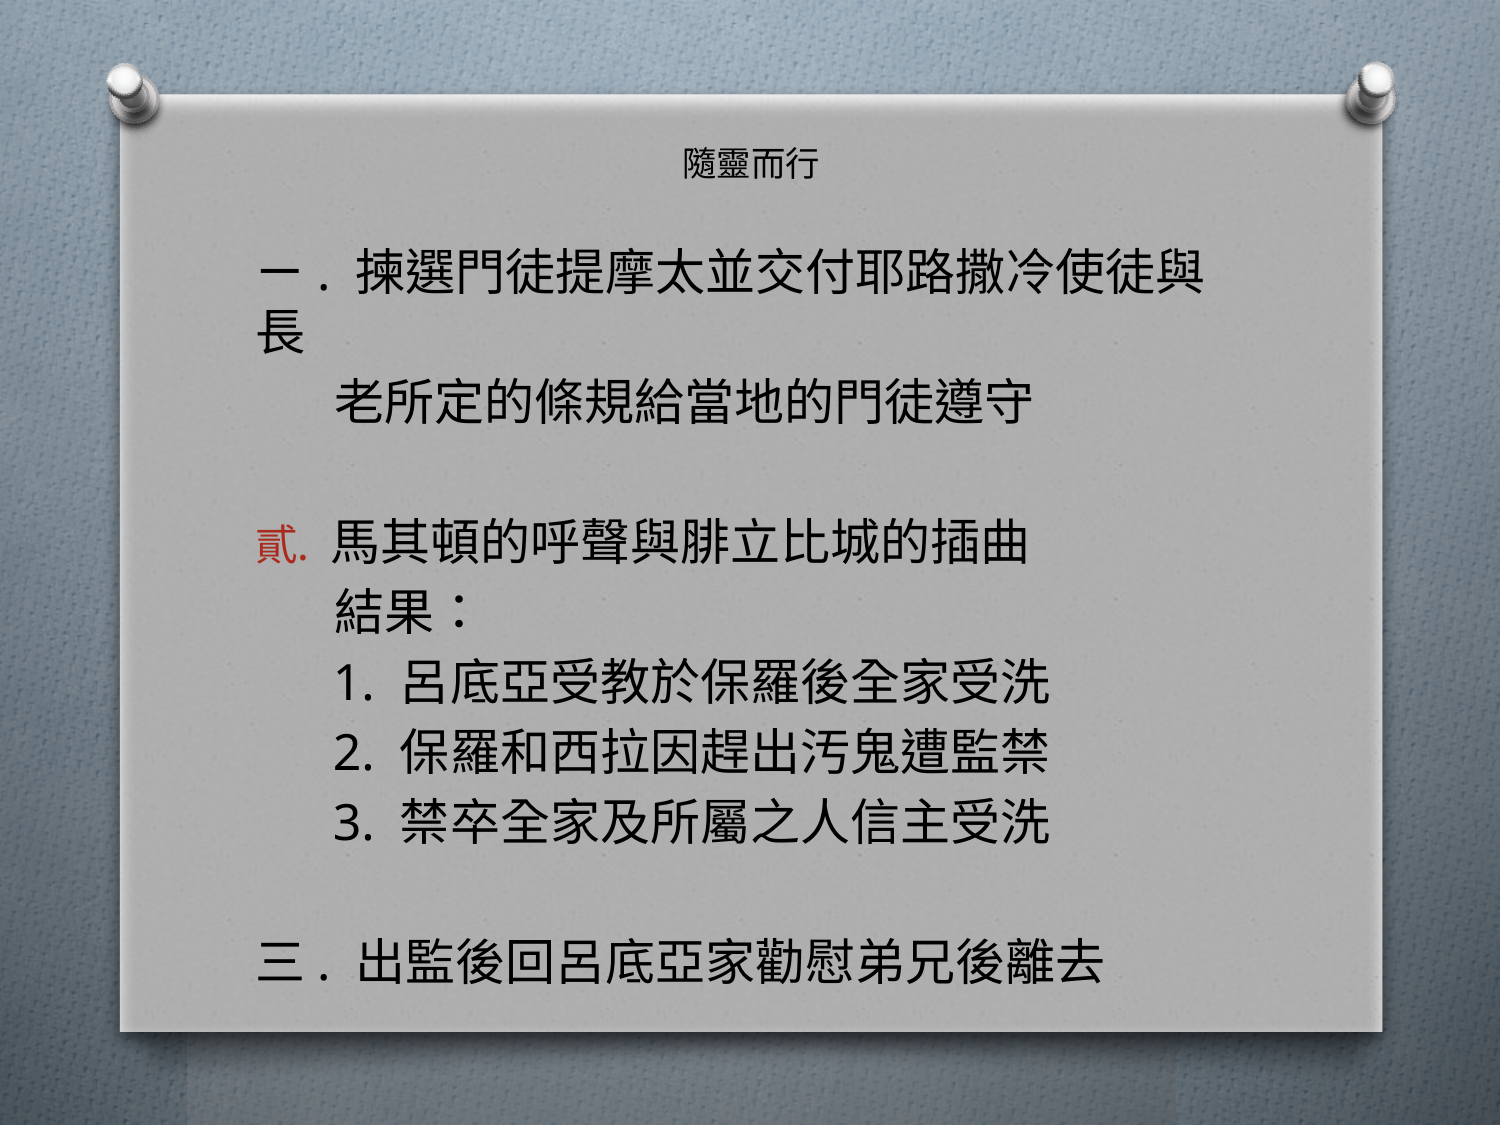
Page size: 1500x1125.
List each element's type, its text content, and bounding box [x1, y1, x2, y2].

list ㄧ. 揀選門徒提摩太並交付耶路撒冷使徒與長 老所定的條規給當地的門徒遵守 馬其頓的呼聲與腓立比城的插曲 結果： 1. 呂底亞受教於保羅後全家受洗 2. 保羅和西拉因趕出汚鬼遭監禁 3. 禁卒全家及所屬之人信主受洗 三. 出監後回呂底亞家勸慰弟兄後離去 [240, 232, 1257, 990]
title 隨靈而行 [179, 134, 1323, 233]
picture [75, 29, 198, 153]
picture [1317, 35, 1439, 156]
